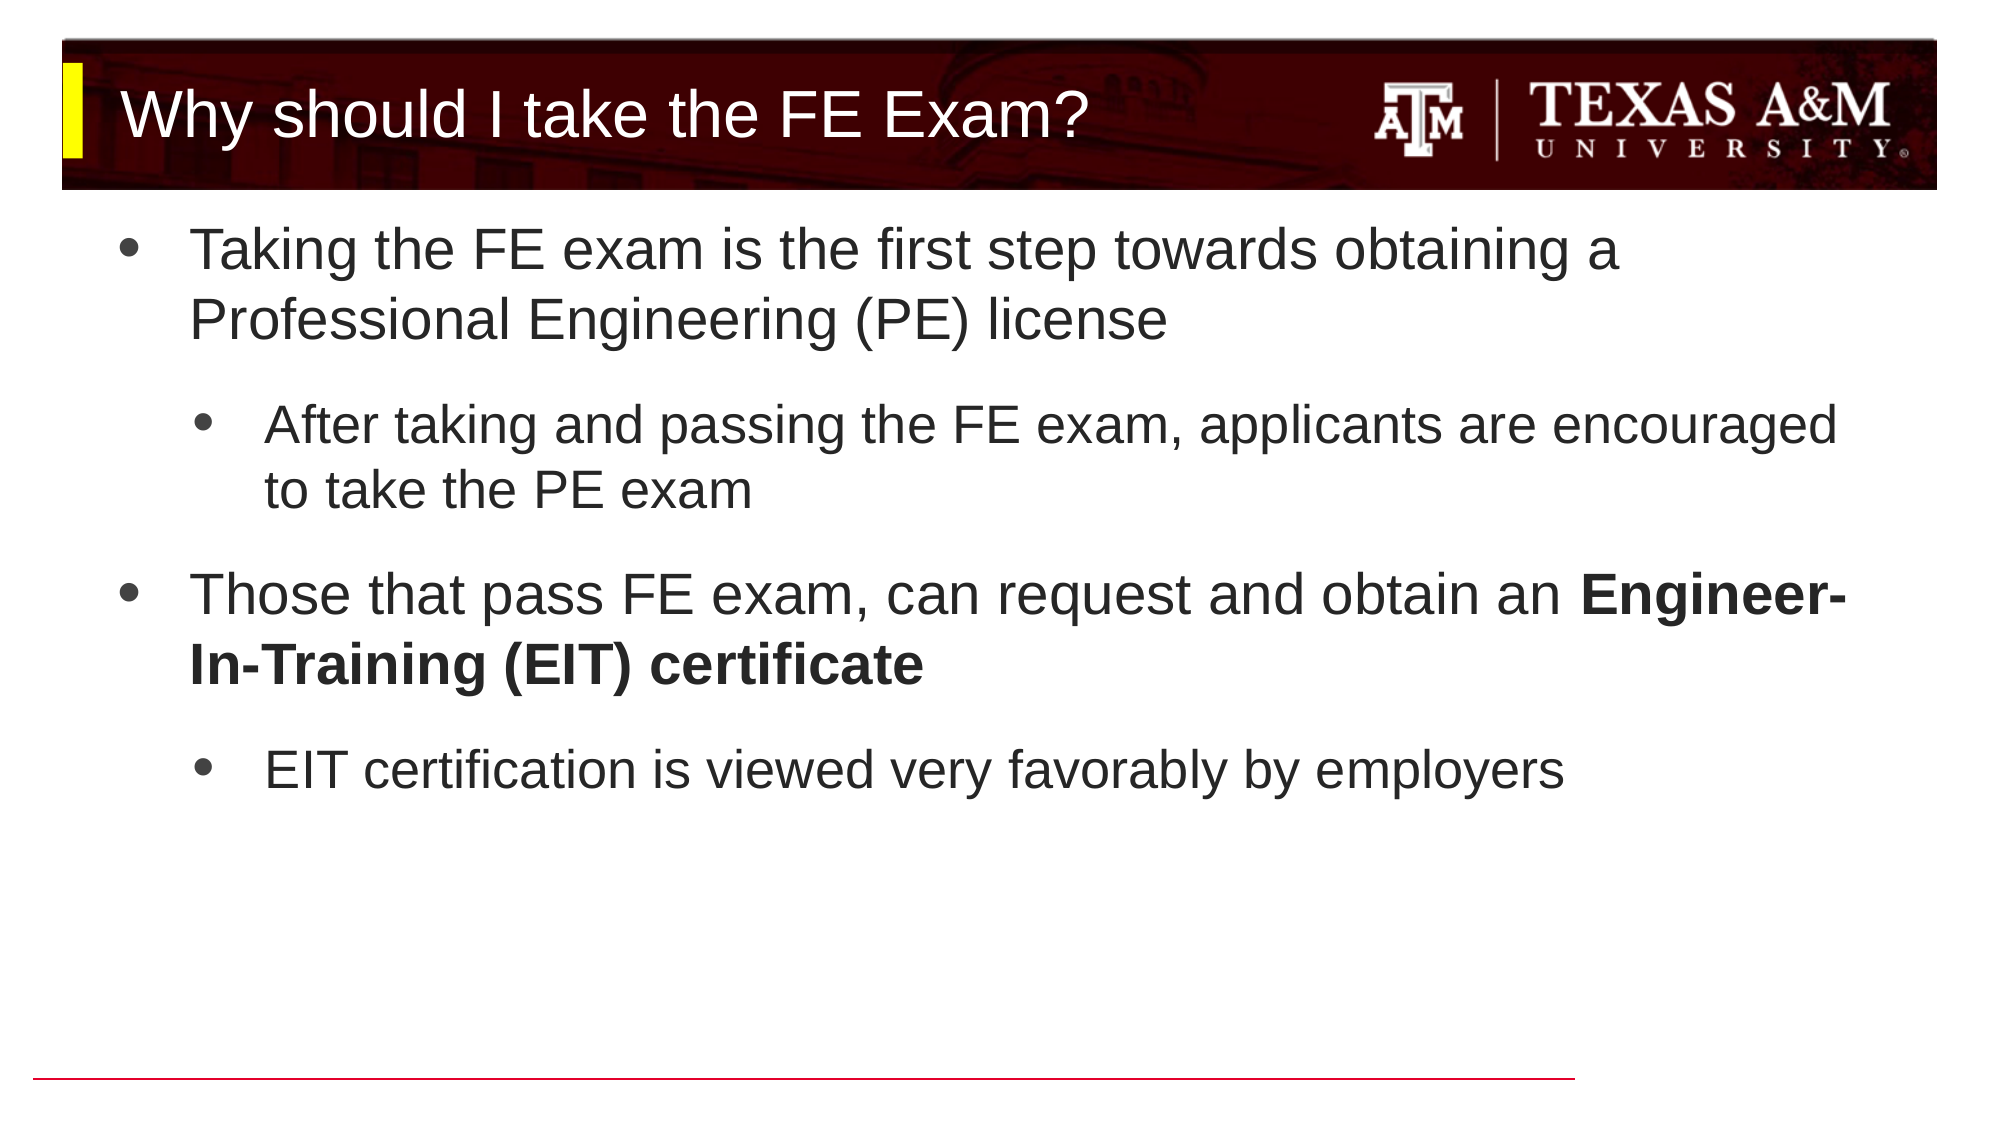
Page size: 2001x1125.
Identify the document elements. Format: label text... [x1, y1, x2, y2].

picture [62, 37, 105, 190]
title Why should I take the FE Exam? [105, 16, 1367, 204]
picture [1367, 37, 1937, 190]
list Taking the FE exam is the first step towards obtaining a Professional Engineering (PE) license After taking and passing the FE exam, applicants are encouraged to take the PE exam Those that pass FE exam, can request and obtain an Engineer-In-Training (EIT) certificate EIT certification is viewed very favorably by employers [99, 204, 1900, 1036]
